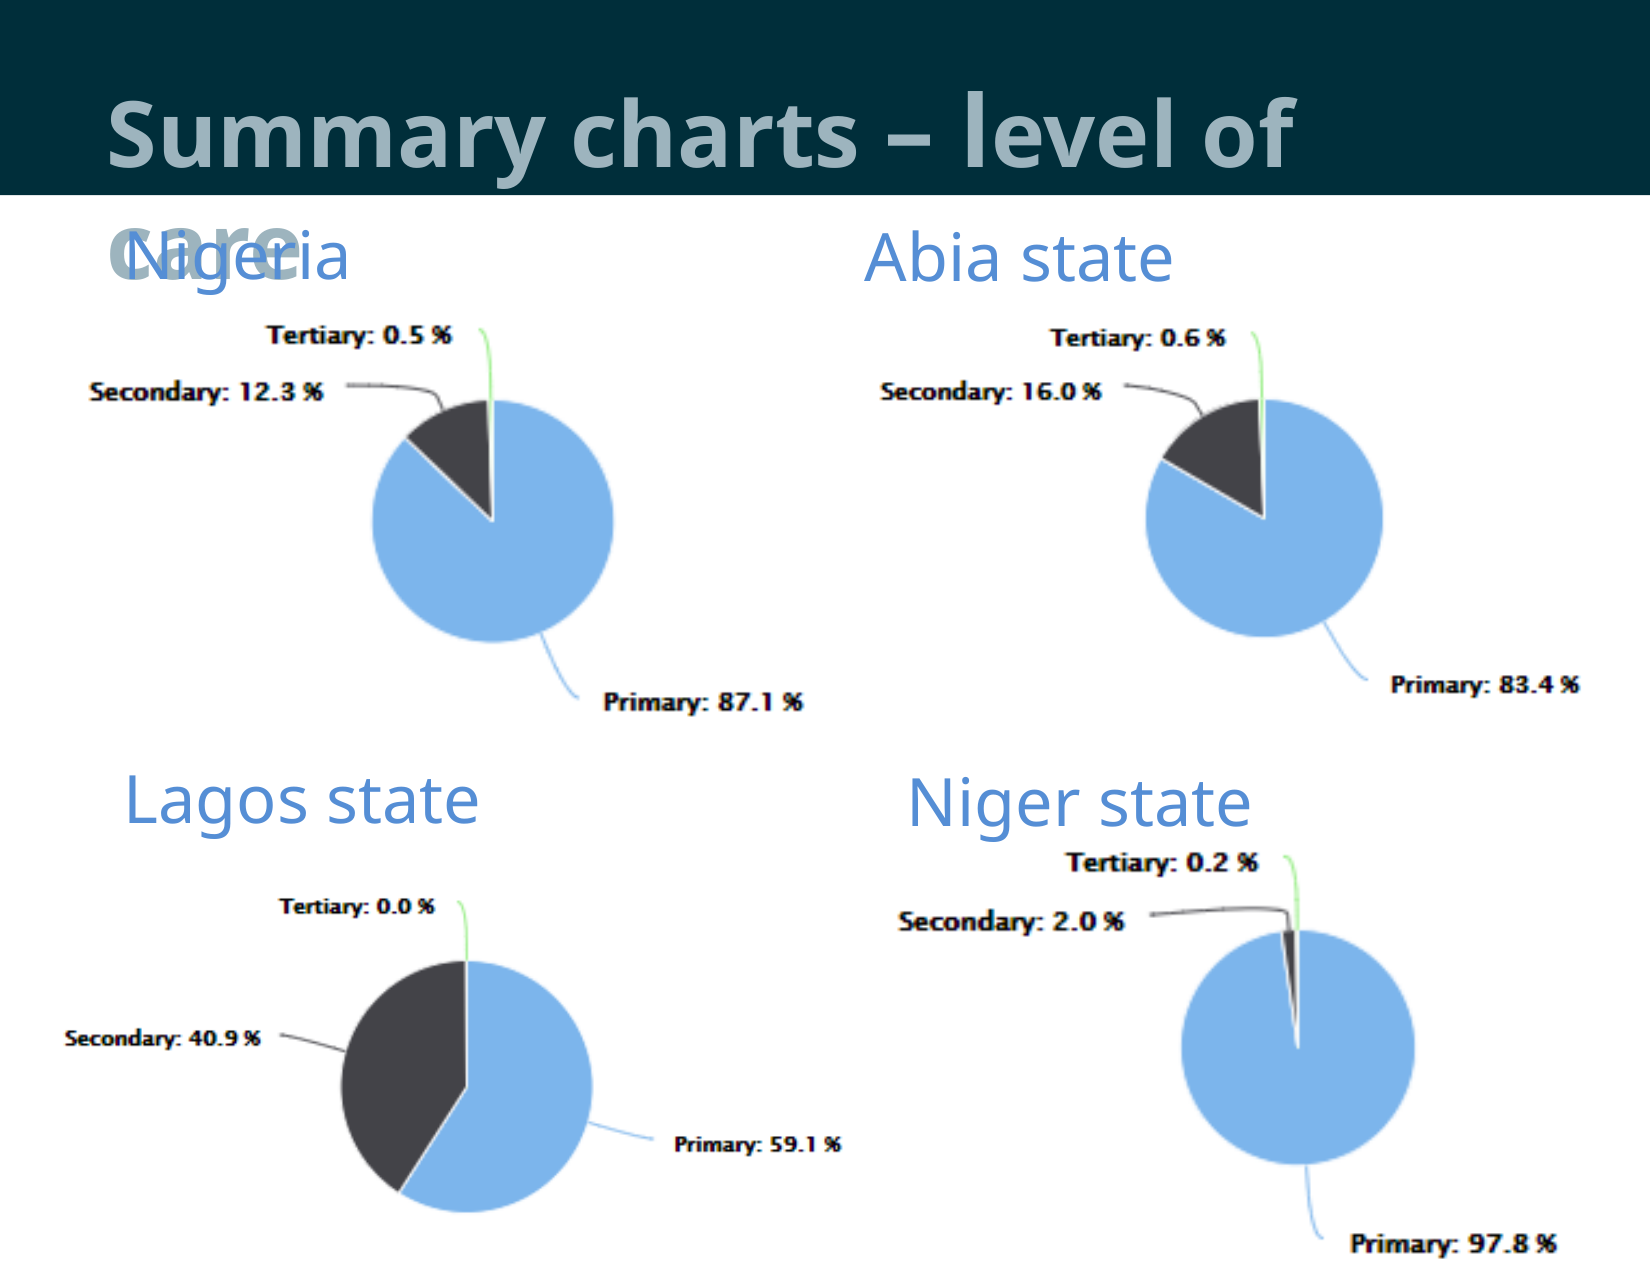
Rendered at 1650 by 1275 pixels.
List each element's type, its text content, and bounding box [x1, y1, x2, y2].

text_box Nigeria [108, 205, 574, 303]
picture [891, 824, 1575, 1275]
title Summary charts – level of care [92, 60, 1524, 248]
picture [74, 304, 822, 726]
picture [868, 298, 1588, 719]
text_box Abia state [849, 207, 1488, 345]
text_box Lagos state [108, 749, 746, 873]
text_box Niger state [892, 751, 1530, 823]
picture [49, 874, 851, 1236]
